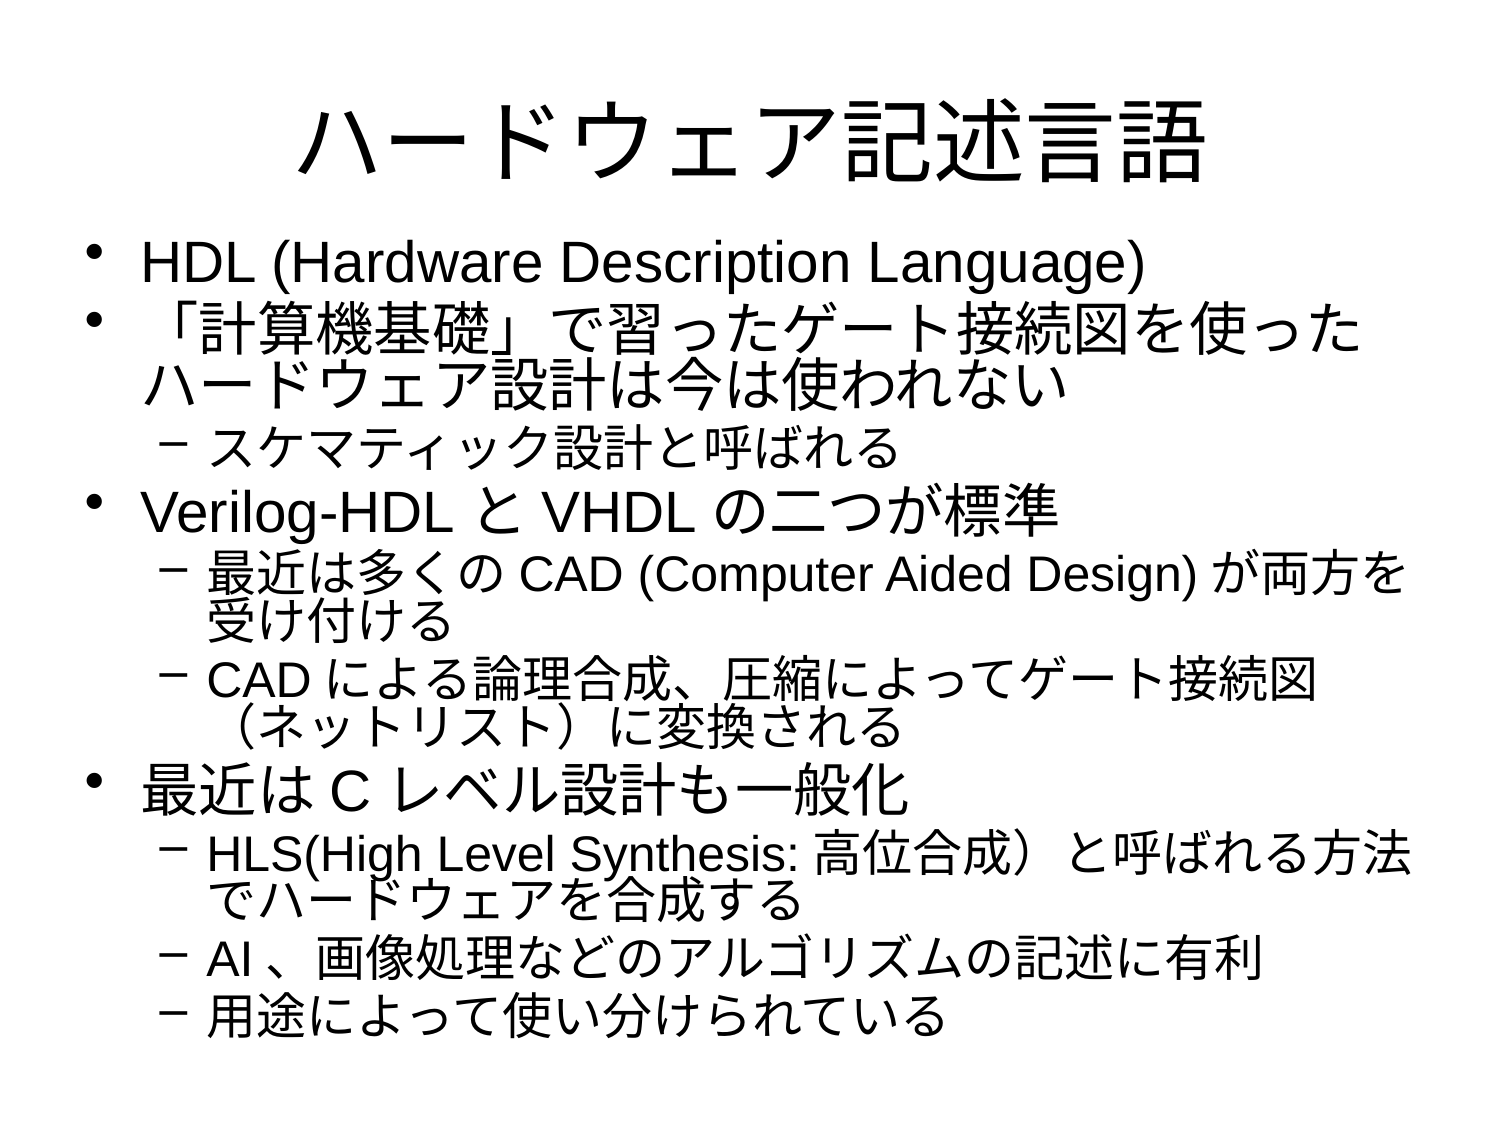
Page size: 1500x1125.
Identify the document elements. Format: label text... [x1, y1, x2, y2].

list HDL (Hardware Description Language) 「計算機基礎」で習ったゲート接続図を使ったハードウェア設計は今は使われない スケマティック設計と呼ばれる Verilog-HDLとVHDLの二つが標準 最近は多くのCAD (Computer Aided Design)が両方を受け付ける CADによる論理合成、圧縮によってゲート接続図（ネットリスト）に変換される 最近はCレベル設計も一般化 HLS(High Level Synthesis:高位合成）と呼ばれる方法でハードウェアを合成する AI、画像処理などのアルゴリズムの記述に有利 用途によって使い分けられている [69, 230, 1454, 1039]
title ハードウェア記述言語 [75, 45, 1425, 230]
